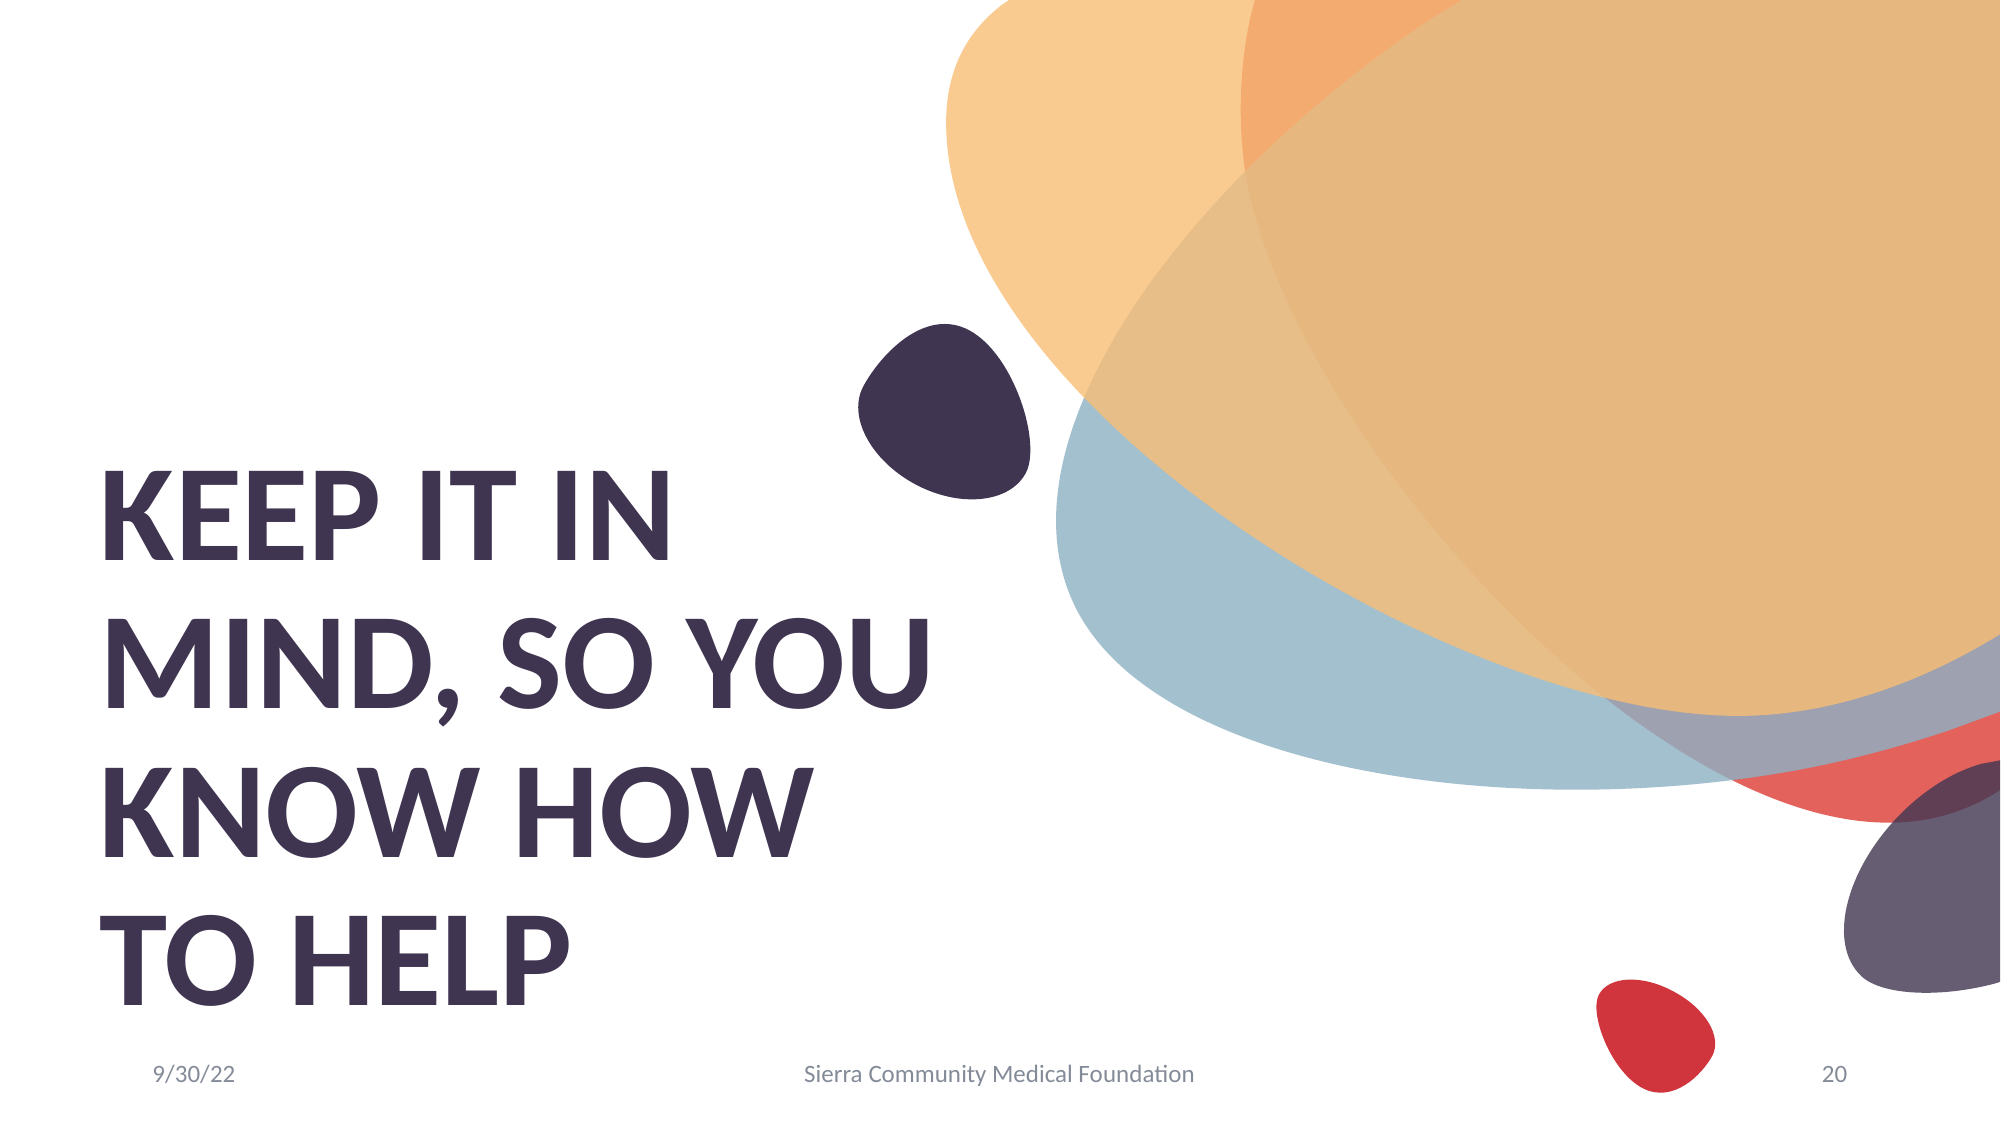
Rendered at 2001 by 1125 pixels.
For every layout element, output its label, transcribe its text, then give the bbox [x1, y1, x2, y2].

footer Sierra Community Medical Foundation [662, 1042, 1338, 1103]
title Keep it in mind, so you know how to help [99, 419, 1001, 1043]
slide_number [137, 1042, 588, 1103]
slide_number 20 [1412, 1042, 1863, 1103]
